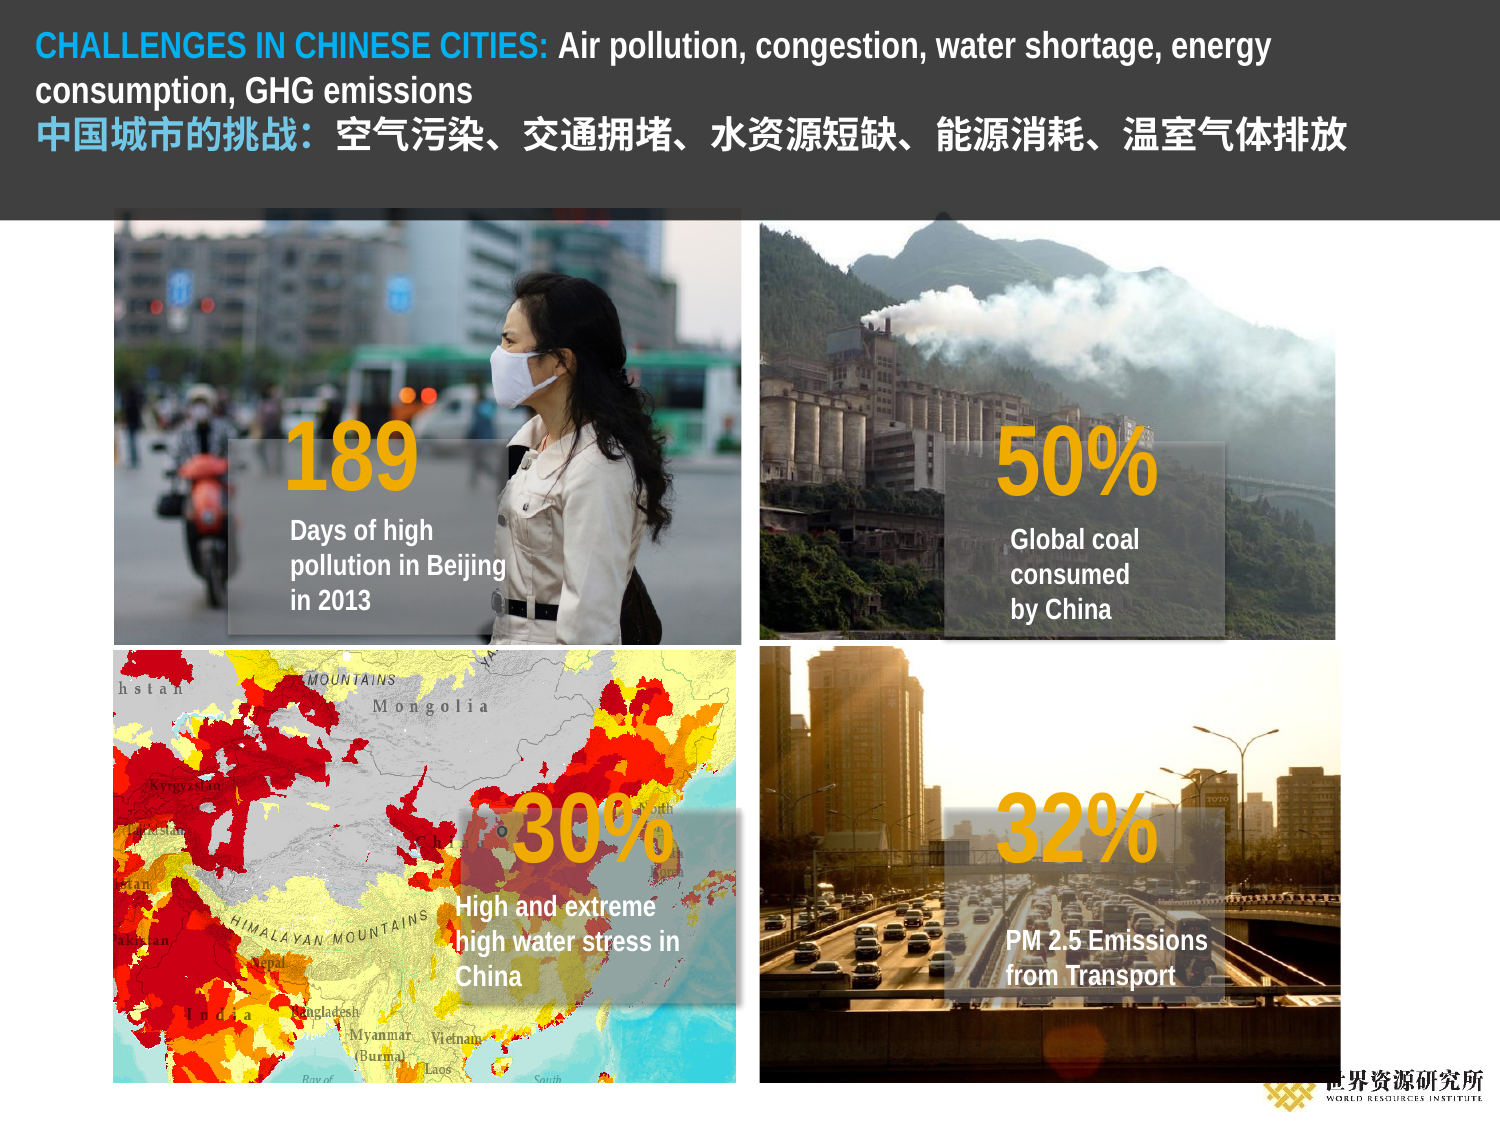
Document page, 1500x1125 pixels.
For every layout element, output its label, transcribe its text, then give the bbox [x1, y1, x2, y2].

picture [113, 207, 742, 645]
picture [759, 646, 1483, 1112]
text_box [227, 382, 533, 635]
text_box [944, 754, 1256, 1004]
picture [112, 649, 737, 1083]
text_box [440, 755, 742, 1004]
picture [759, 207, 1336, 641]
title CHALLENGES IN CHINESE CITIES: Air pollution, congestion, water shortage, energy consumption, GHG emissions 中国城市的挑战：空气污染、交通拥堵、水资源短缺、能源消耗、温室气体排放 [0, 0, 1500, 221]
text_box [944, 388, 1226, 637]
